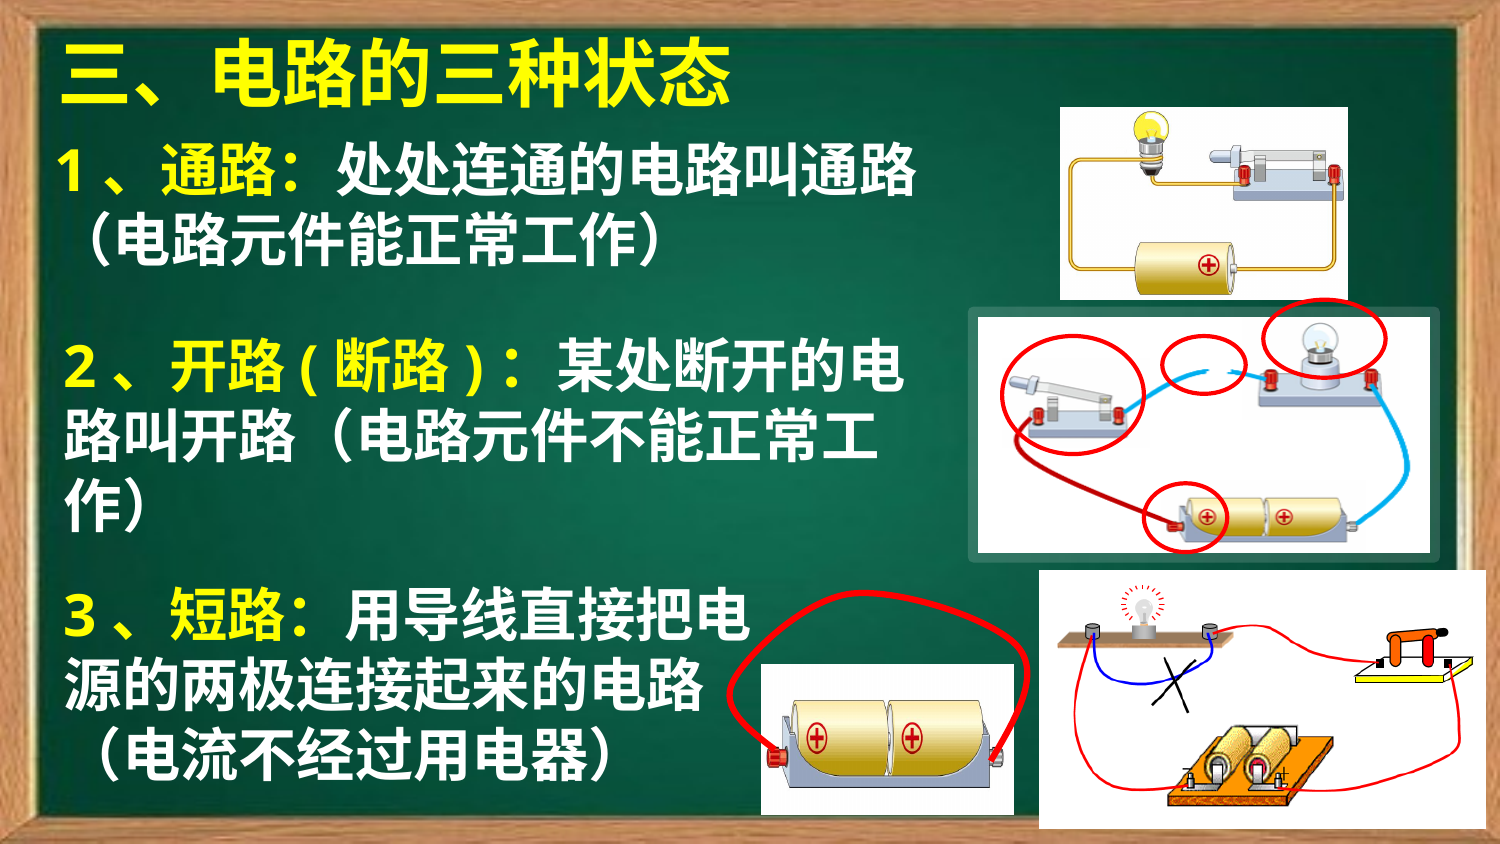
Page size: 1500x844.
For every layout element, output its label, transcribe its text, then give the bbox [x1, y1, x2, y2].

text_box 3、短路：用导线直接把电源的两极连接起来的电路（电流不经过用电器） [49, 570, 794, 796]
text_box 学生电源 [967, 306, 1440, 563]
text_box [718, 586, 1041, 815]
picture [0, 0, 1500, 844]
text_box 1、通路：处处连通的电路叫通路 （电路元件能正常工作） [40, 126, 933, 281]
text_box [1272, 301, 1377, 315]
text_box 2、开路(断路)：某处断开的电路叫开路（电路元件不能正常工作） [49, 322, 959, 547]
text_box 三、电路的三种状态 [42, 19, 949, 125]
